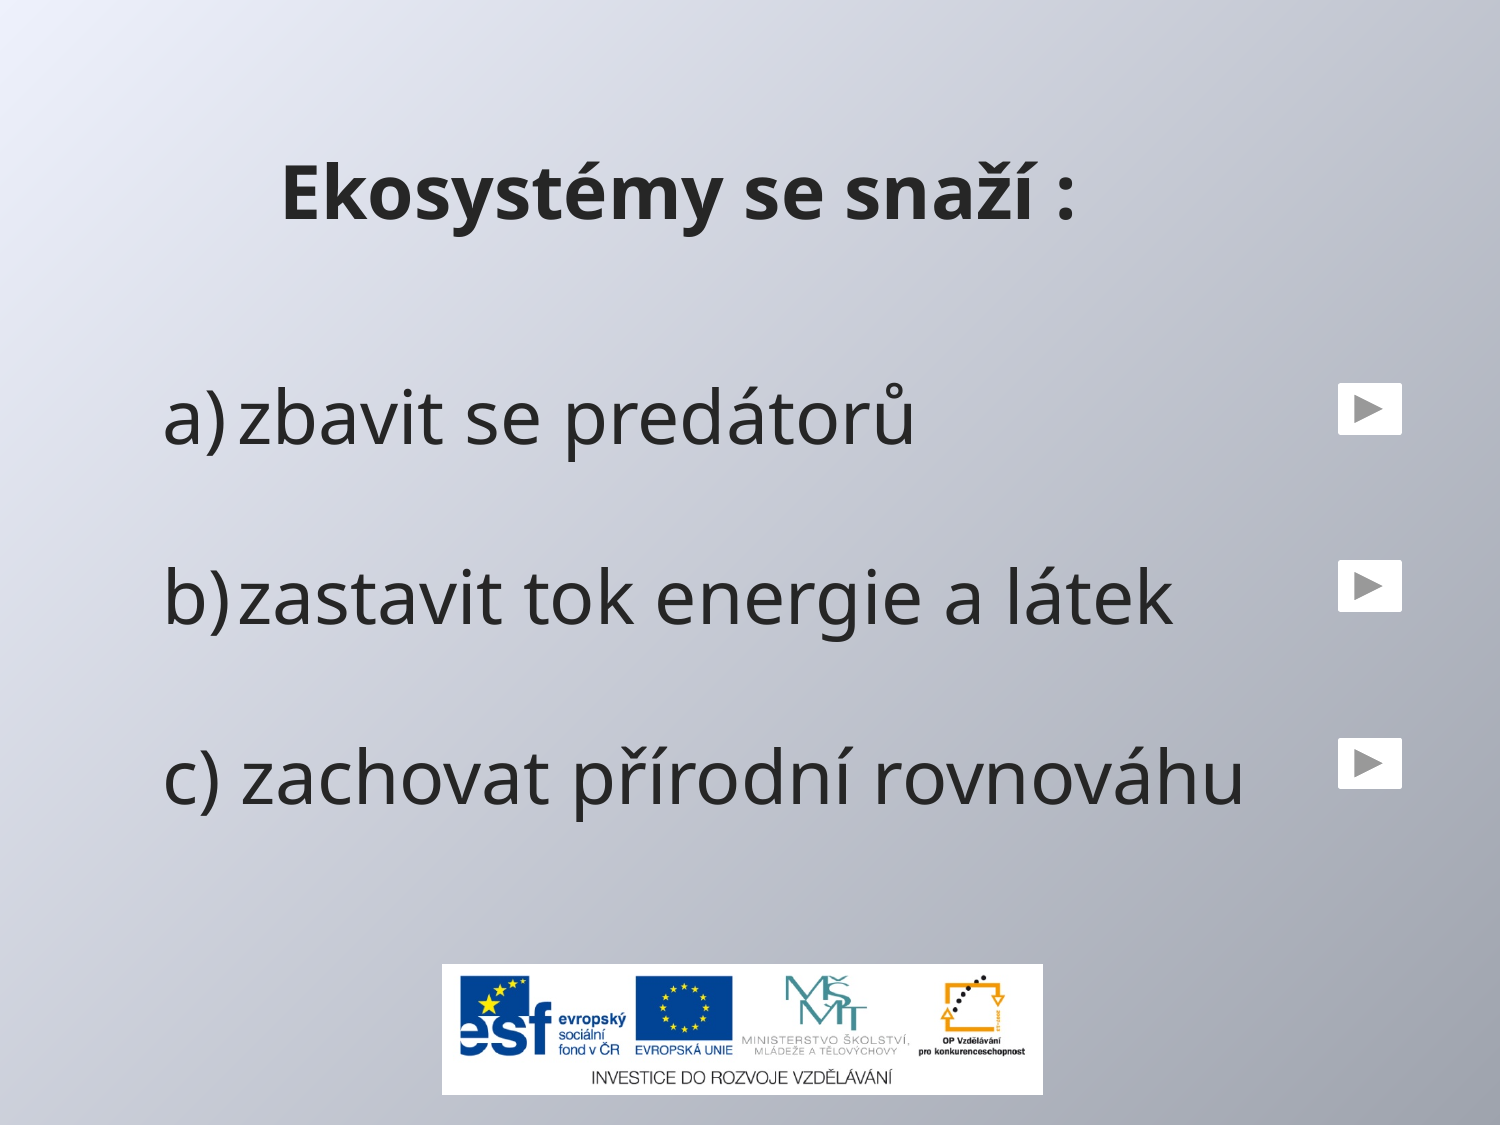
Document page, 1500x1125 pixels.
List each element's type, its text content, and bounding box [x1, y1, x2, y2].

text_box Ekosystémy se snaží : zbavit se predátorů zastavit tok energie a látek c) zachovat přírodní rovnováhu [147, 137, 1270, 827]
text_box [1338, 738, 1402, 789]
picture [442, 963, 1044, 1096]
text_box [1338, 383, 1402, 435]
text_box [1338, 560, 1402, 612]
